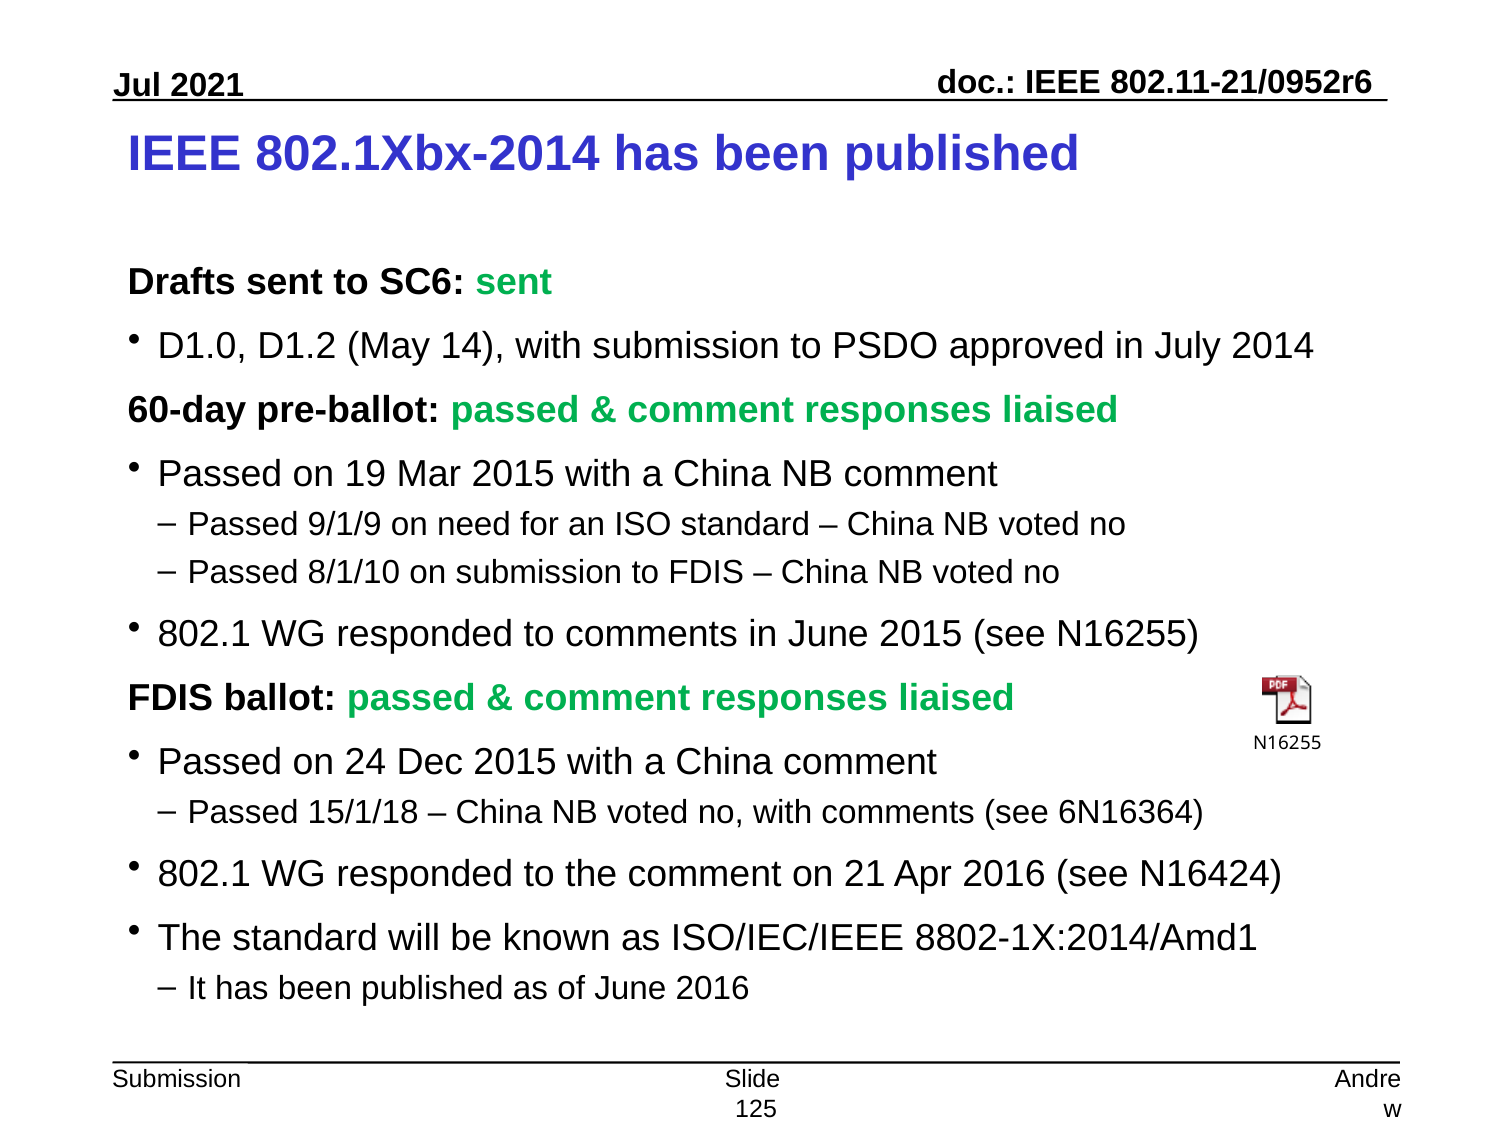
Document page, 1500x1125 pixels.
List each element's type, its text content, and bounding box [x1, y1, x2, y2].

list Drafts sent to SC6: sent D1.0, D1.2 (May 14), with submission to PSDO approved in July 2014 60-day pre-ballot: passed & comment responses liaised Passed on 19 Mar 2015 with a China NB comment Passed 9/1/9 on need for an ISO standard – China NB voted no Passed 8/1/10 on submission to FDIS – China NB voted no 802.1 WG responded to comments in June 2015 (see N16255) FDIS ballot: passed & comment responses liaised Passed on 24 Dec 2015 with a China comment Passed 15/1/18 – China NB voted no, with comments (see 6N16364) 802.1 WG responded to the comment on 21 Apr 2016 (see N16424) The standard will be known as ISO/IEC/IEEE 8802-1X:2014/Amd1 It has been published as of June 2016 [112, 249, 1388, 925]
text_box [1212, 673, 1363, 801]
title IEEE 802.1Xbx-2014 has been published [112, 112, 1413, 288]
slide_number Slide 125 [709, 1061, 803, 1093]
footer Andrew Myles, Cisco [1320, 1061, 1402, 1093]
